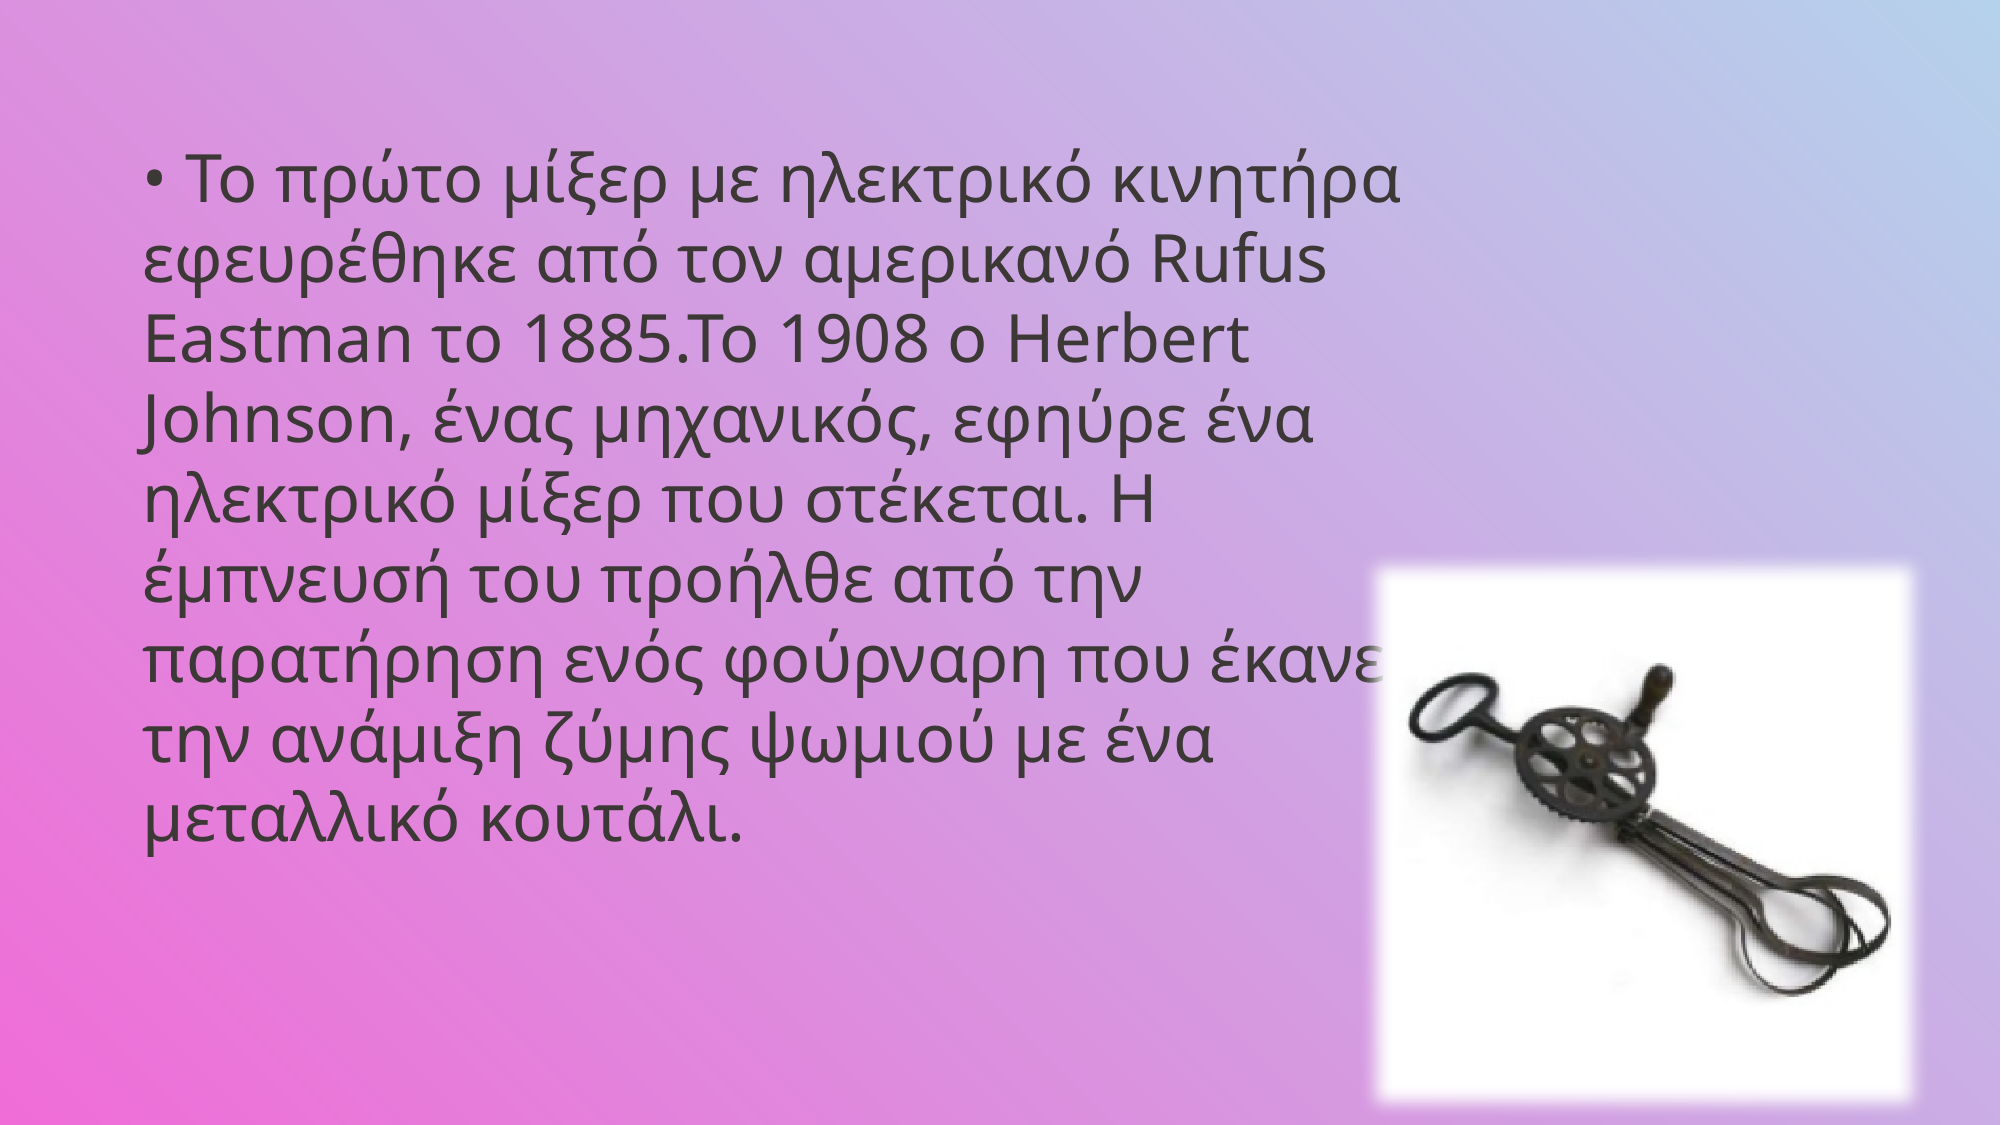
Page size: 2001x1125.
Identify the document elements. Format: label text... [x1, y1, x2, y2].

text_box • Το πρώτο μίξερ με ηλεκτρικό κινητήρα εφευρέθηκε από τον αμερικανό Rufus Eastman το 1885.Το 1908 ο Herbert Johnson, ένας μηχανικός, εφηύρε ένα ηλεκτρικό μίξερ που στέκεται. Η έμπνευσή του προήλθε από την παρατήρηση ενός φούρναρη που έκανε την ανάμιξη ζύμης ψωμιού με ένα μεταλλικό κουτάλι. [128, 128, 1500, 863]
picture [1358, 549, 1929, 1120]
